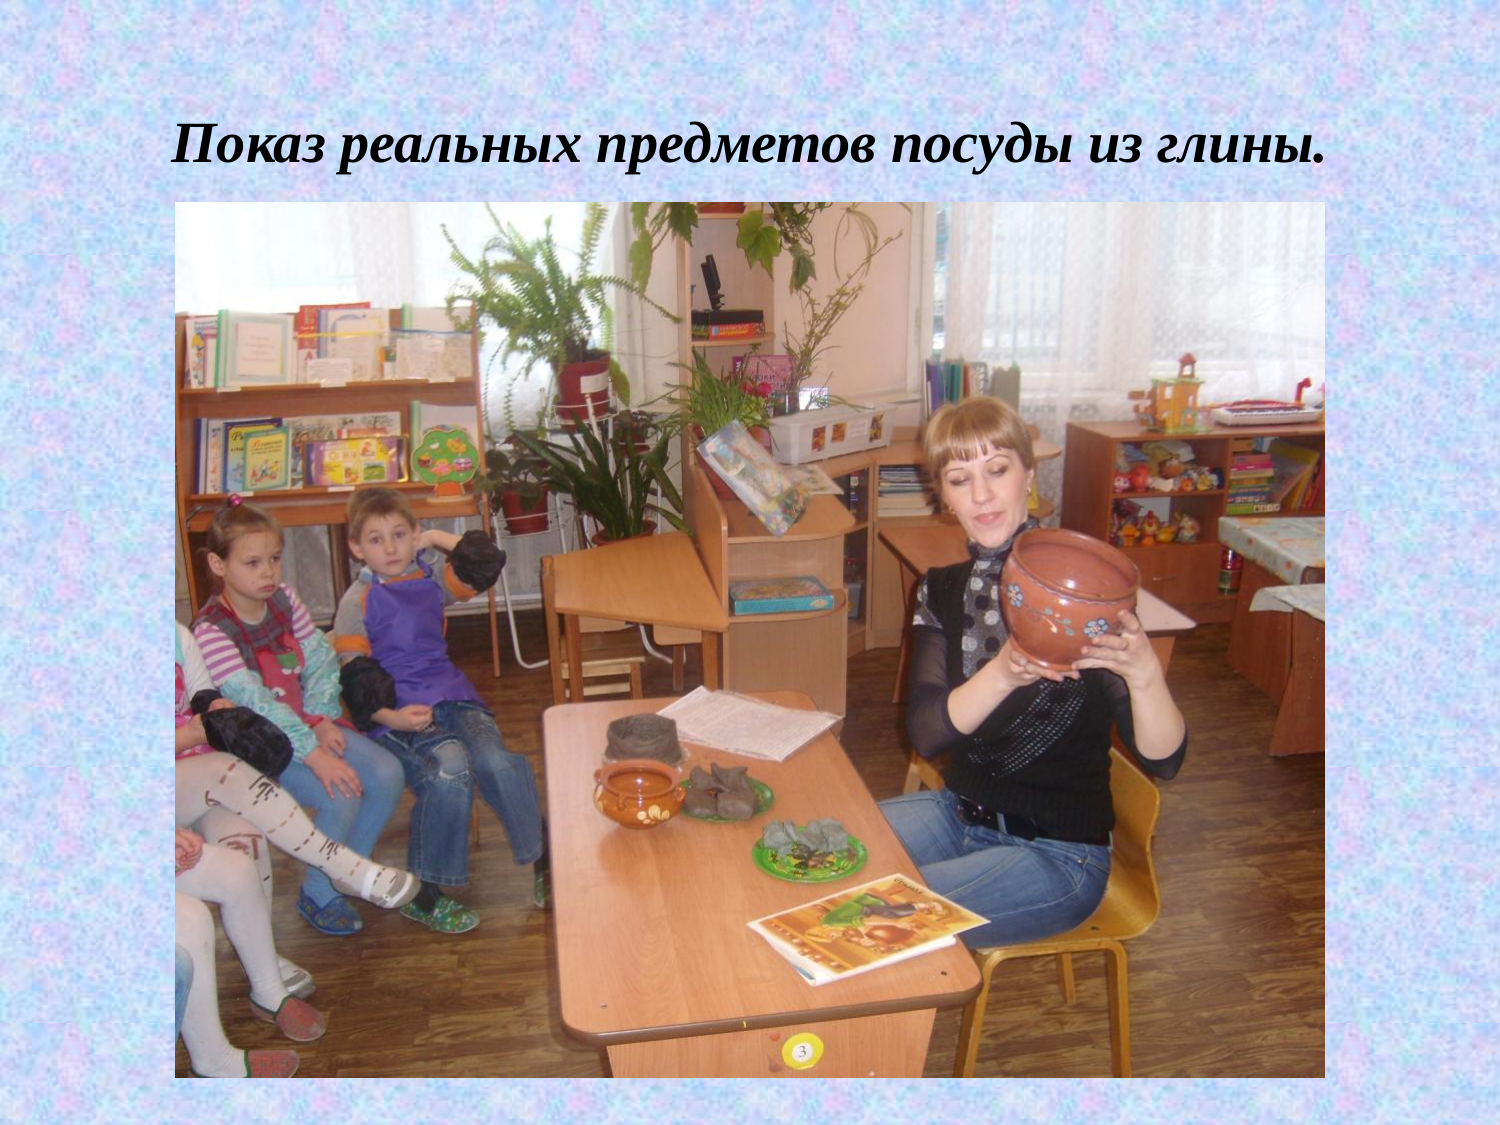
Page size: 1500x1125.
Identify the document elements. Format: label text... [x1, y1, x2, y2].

picture [0, 0, 1500, 1125]
title Показ реальных предметов посуды из глины. [75, 45, 1425, 233]
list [175, 202, 1325, 1079]
